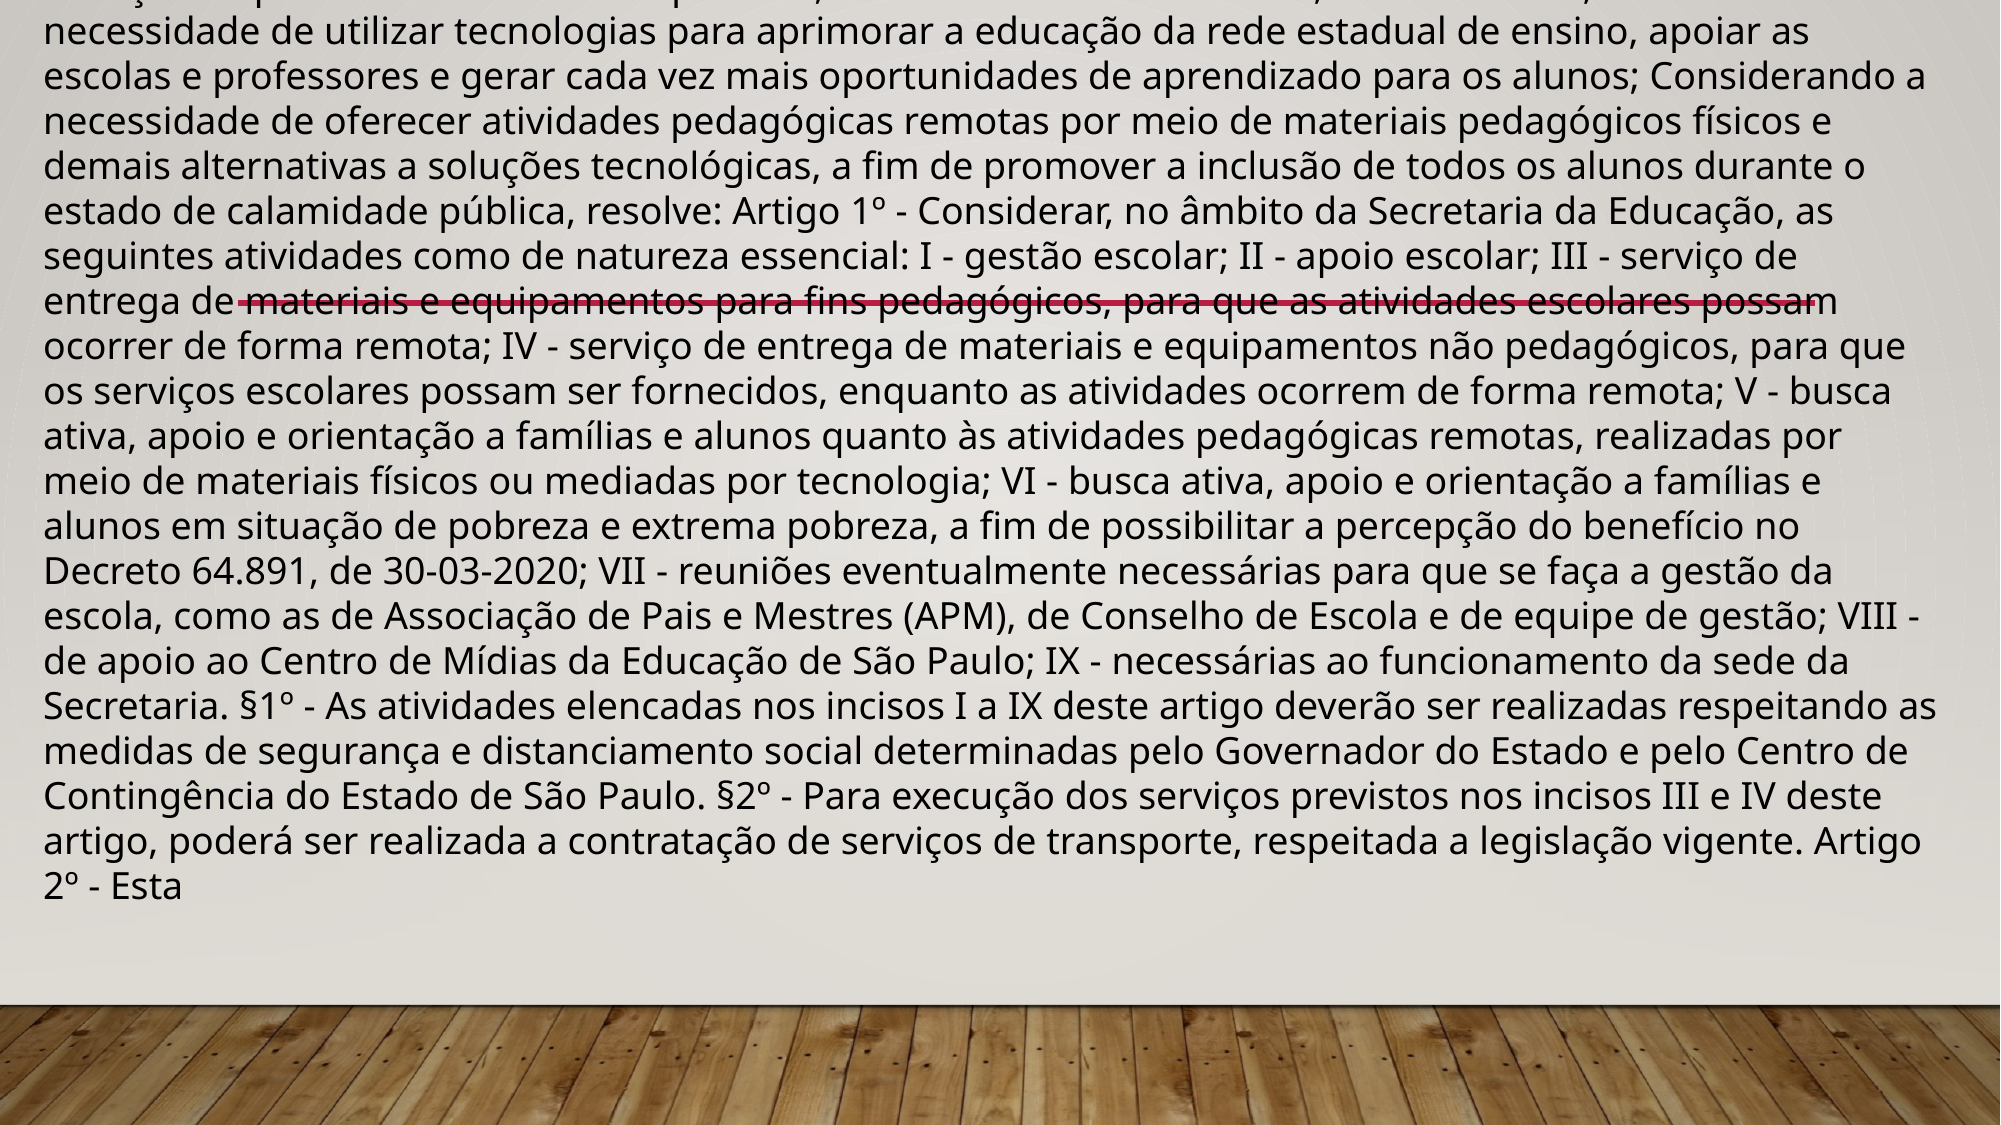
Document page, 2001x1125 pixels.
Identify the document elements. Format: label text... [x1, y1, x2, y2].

text_box Resolução Seduc - 48, de 29-4-2020 Define, no âmbito da Secretaria da Educação, as atividades de natureza essencial e dá providências correlatas O Secretário da Educação, com fundamento no artigo 2º, do Decreto 64.879, de 20-03-2020, e Considerando o objetivo de oferecer acesso a educação de qualidade para todos os alunos, com equidade e foco prioritário nos alunos que mais precisam, implementando medidas específicas durante a situação de calamidade pública, estabelecida no Decreto 64.879, de 20-03-2020. Considerando o atendimento de necessidade inadiável de alunos da rede pública estadual de ensino em situação de pobreza ou de extrema pobreza, conforme o Decreto 64.891, de 30-03-2020; Considerando a necessidade de utilizar tecnologias para aprimorar a educação da rede estadual de ensino, apoiar as escolas e professores e gerar cada vez mais oportunidades de aprendizado para os alunos; Considerando a necessidade de oferecer atividades pedagógicas remotas por meio de materiais pedagógicos físicos e demais alternativas a soluções tecnológicas, a fim de promover a inclusão de todos os alunos durante o estado de calamidade pública, resolve: Artigo 1º - Considerar, no âmbito da Secretaria da Educação, as seguintes atividades como de natureza essencial: I - gestão escolar; II - apoio escolar; III - serviço de entrega de materiais e equipamentos para fins pedagógicos, para que as atividades escolares possam ocorrer de forma remota; IV - serviço de entrega de materiais e equipamentos não pedagógicos, para que os serviços escolares possam ser fornecidos, enquanto as atividades ocorrem de forma remota; V - busca ativa, apoio e orientação a famílias e alunos quanto às atividades pedagógicas remotas, realizadas por meio de materiais físicos ou mediadas por tecnologia; VI - busca ativa, apoio e orientação a famílias e alunos em situação de pobreza e extrema pobreza, a fim de possibilitar a percepção do benefício no Decreto 64.891, de 30-03-2020; VII - reuniões eventualmente necessárias para que se faça a gestão da escola, como as de Associação de Pais e Mestres (APM), de Conselho de Escola e de equipe de gestão; VIII - de apoio ao Centro de Mídias da Educação de São Paulo; IX - necessárias ao funcionamento da sede da Secretaria. §1º - As atividades elencadas nos incisos I a IX deste artigo deverão ser realizadas respeitando as medidas de segurança e distanciamento social determinadas pelo Governador do Estado e pelo Centro de Contingência do Estado de São Paulo. §2º - Para execução dos serviços previstos nos incisos III e IV deste artigo, poderá ser realizada a contratação de serviços de transporte, respeitada a legislação vigente. Artigo 2º - Esta [28, 0, 1956, 915]
picture [0, 1005, 2000, 1125]
